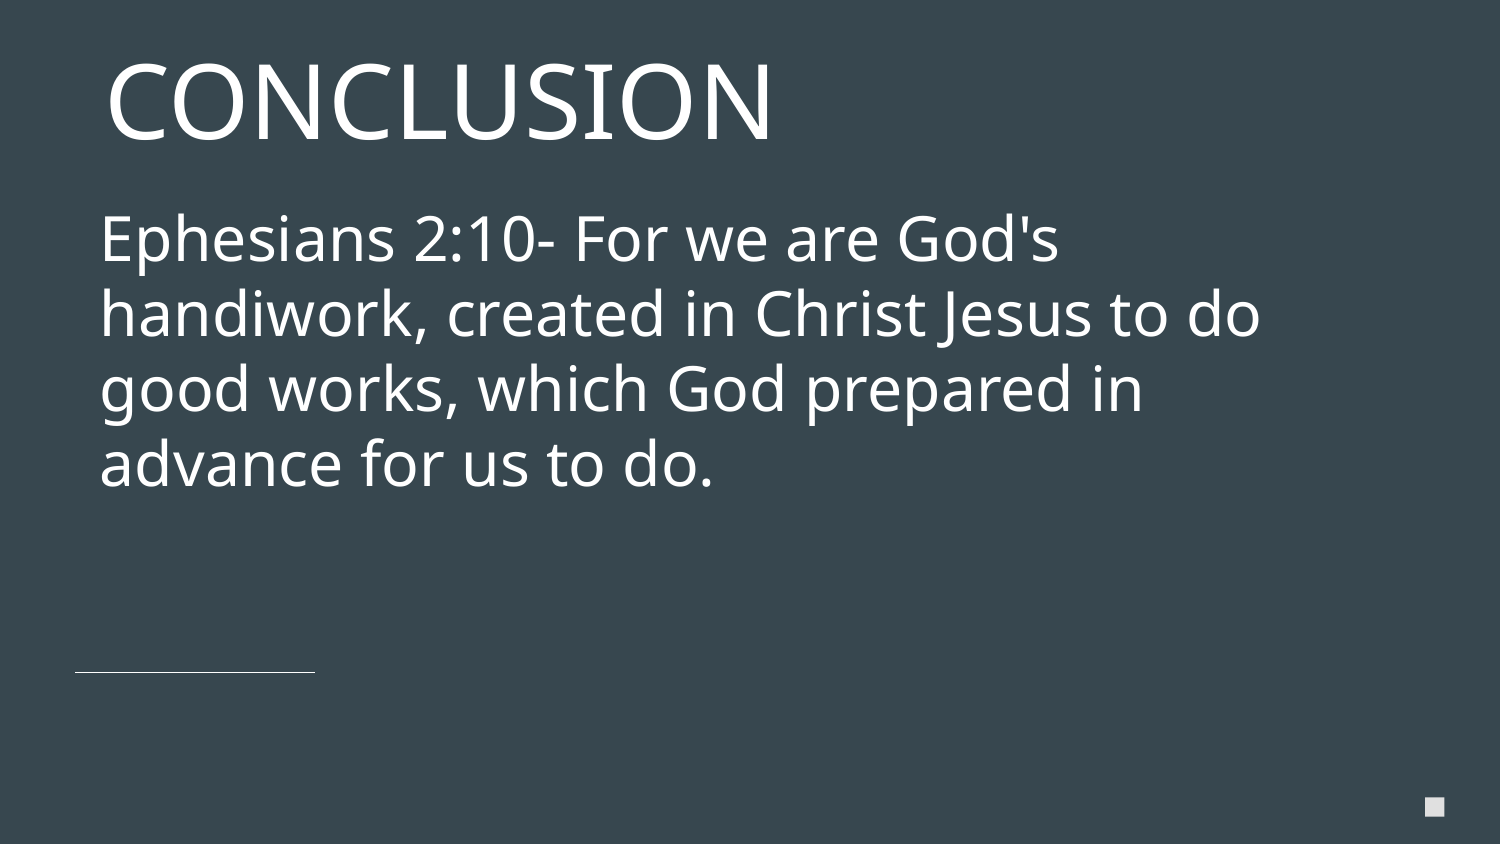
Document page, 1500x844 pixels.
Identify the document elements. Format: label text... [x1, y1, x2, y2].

title CONCLUSION [89, 20, 1459, 242]
text_box Ephesians 2:10- For we are God's handiwork, created in Christ Jesus to do good works, which God prepared in advance for us to do. [84, 184, 1403, 584]
